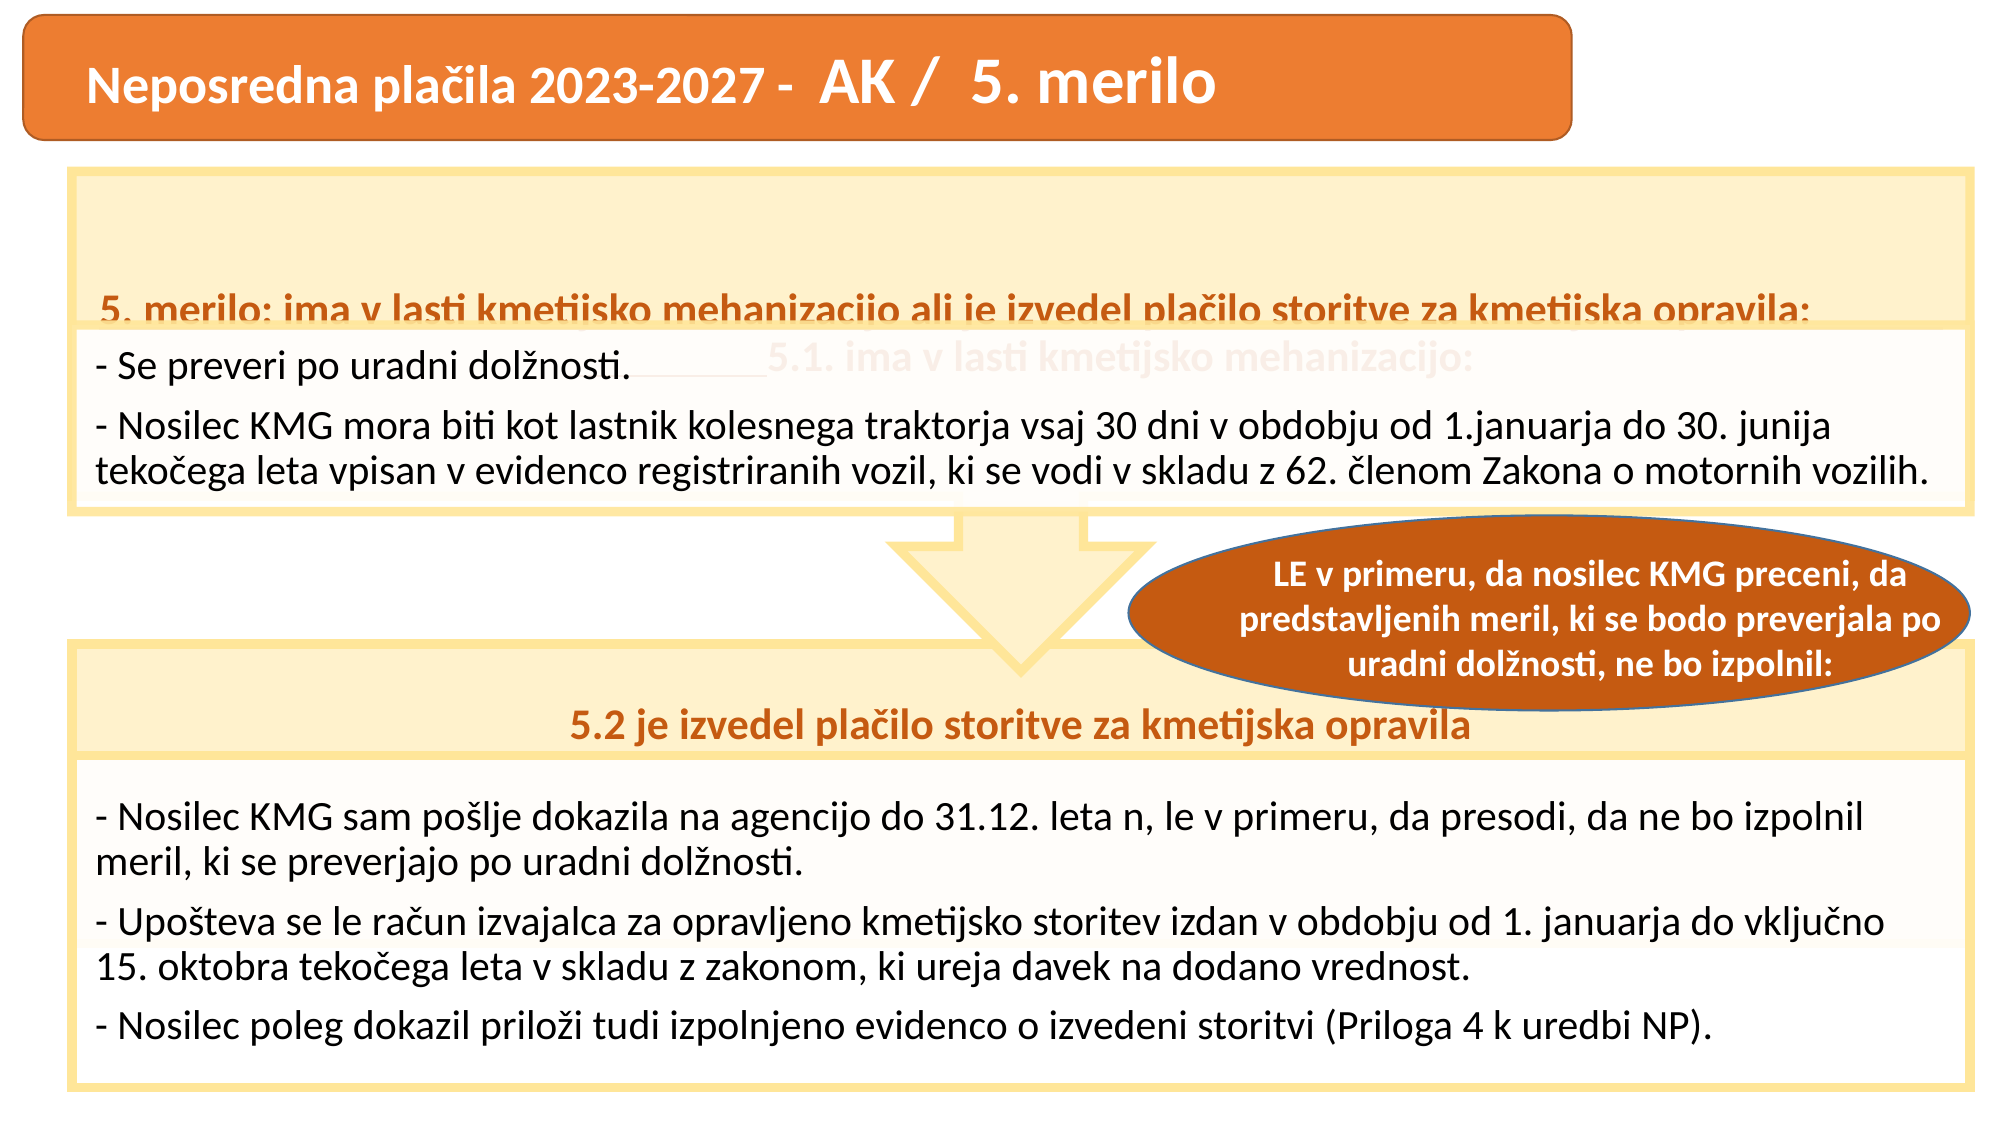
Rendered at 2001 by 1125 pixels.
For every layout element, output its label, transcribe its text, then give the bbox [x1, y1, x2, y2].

text_box [22, 13, 1572, 142]
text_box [71, 171, 1970, 1104]
text_box Neposredna plačila 2023-2027 - AK / 5. merilo [71, 29, 1586, 125]
